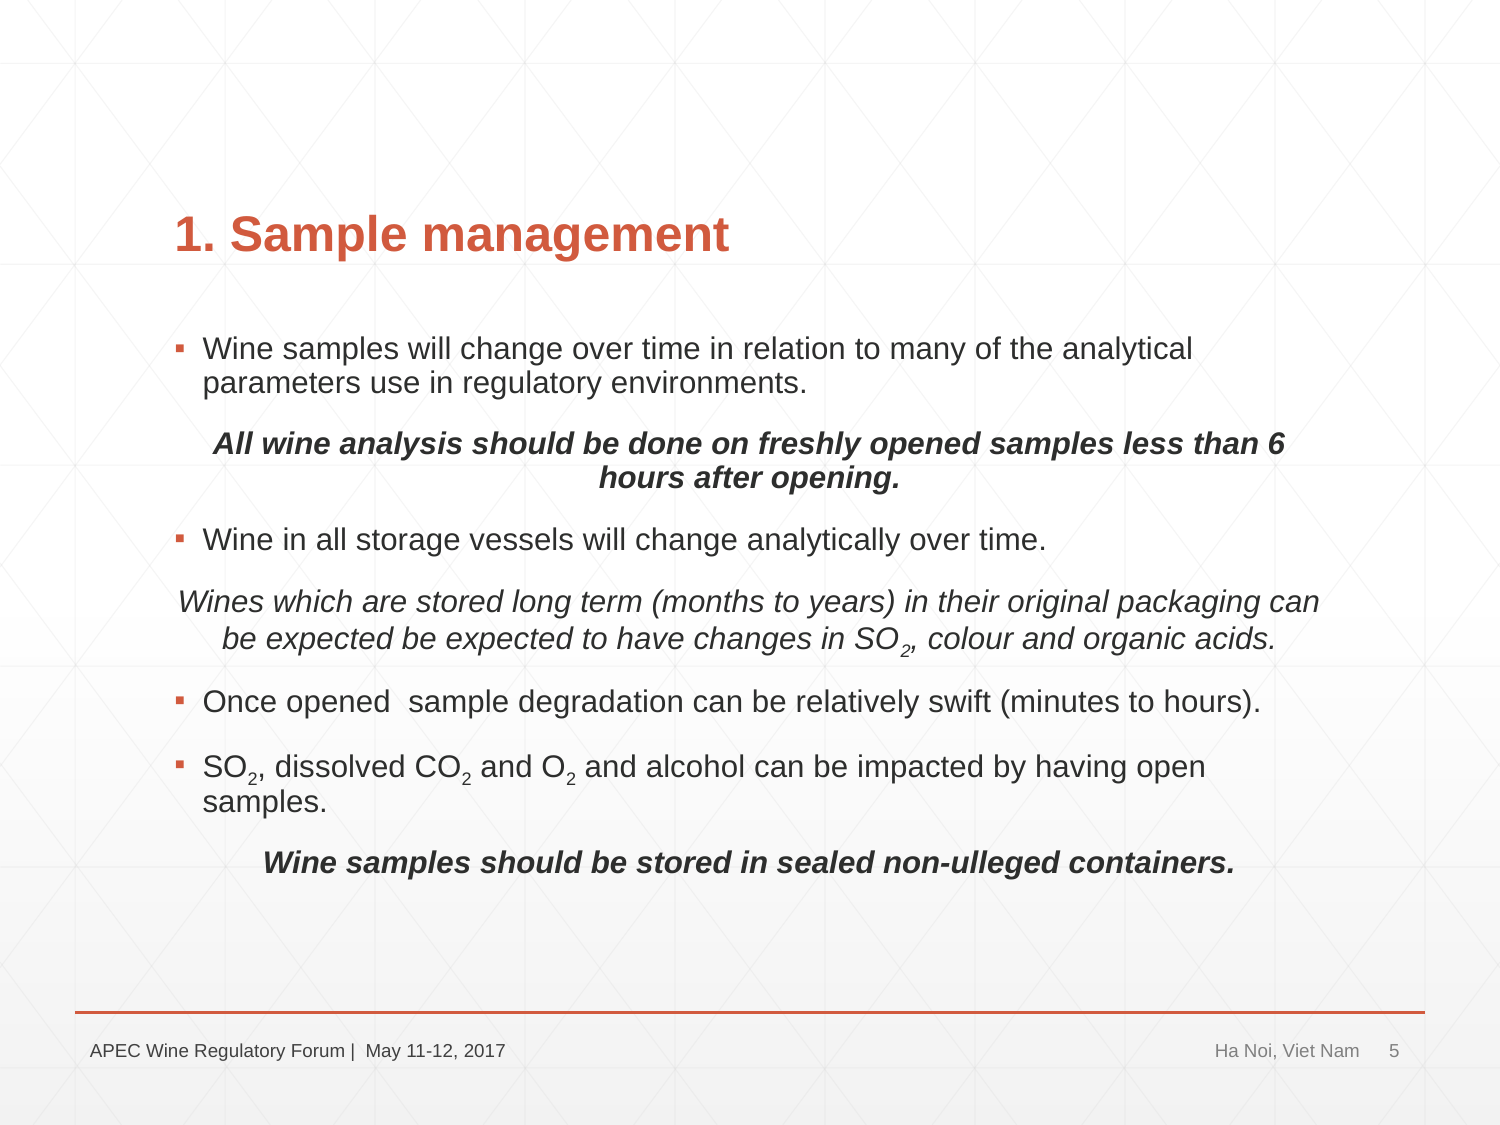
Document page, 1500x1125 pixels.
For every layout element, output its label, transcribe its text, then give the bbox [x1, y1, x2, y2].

title 1. Sample management [159, 82, 1341, 271]
footer APEC Wine Regulatory Forum | May 11-12, 2017 [75, 1031, 829, 1069]
list Wine samples will change over time in relation to many of the analytical parameters use in regulatory environments. All wine analysis should be done on freshly opened samples less than 6 hours after opening. Wine in all storage vessels will change analytically over time. Wines which are stored long term (months to years) in their original packaging can be expected be expected to have changes in SO2, colour and organic acids. Once opened sample degradation can be relatively swift (minutes to hours). SO2, dissolved CO2 and O2 and alcohol can be impacted by having open samples. Wine samples should be stored in sealed non-ulleged containers. [159, 324, 1341, 950]
slide_number 5 [1375, 1031, 1426, 1069]
slide_number Ha Noi, Viet Nam [837, 1031, 1375, 1069]
